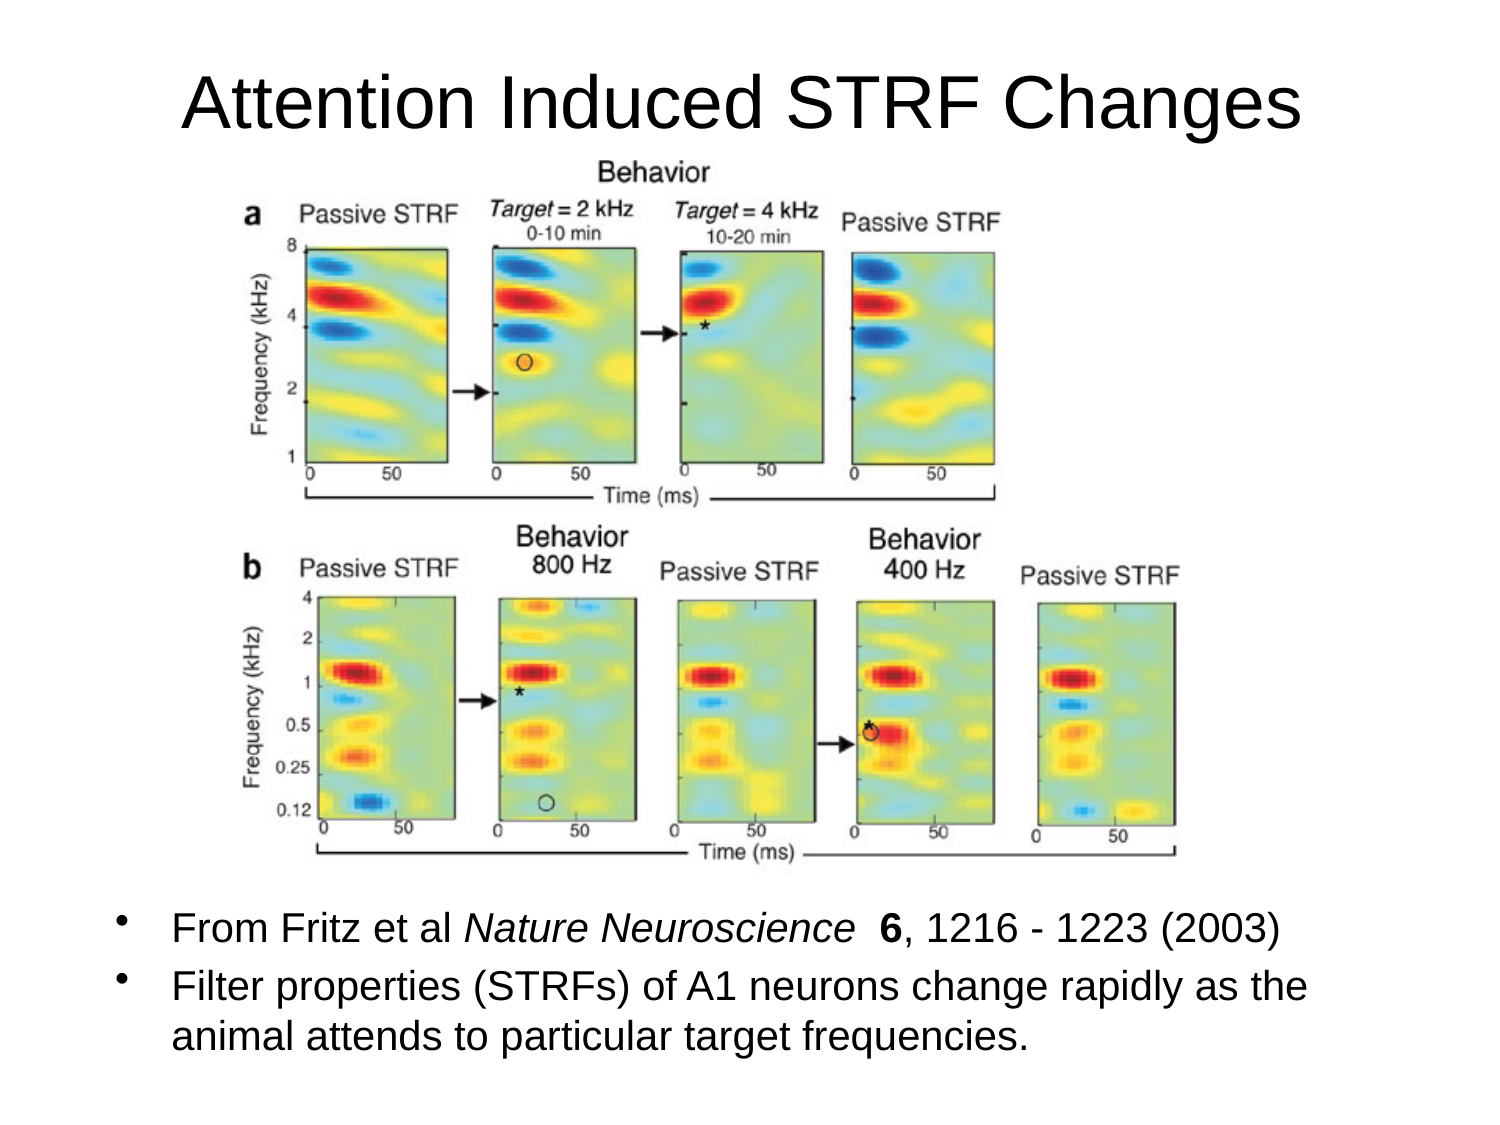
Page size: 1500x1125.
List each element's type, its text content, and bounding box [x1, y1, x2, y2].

title Attention Induced STRF Changes [50, 50, 1436, 147]
list From Fritz et al Nature Neuroscience 6, 1216 - 1223 (2003) Filter properties (STRFs) of A1 neurons change rapidly as the animal attends to particular target frequencies. [100, 893, 1413, 1083]
picture [242, 160, 1180, 874]
